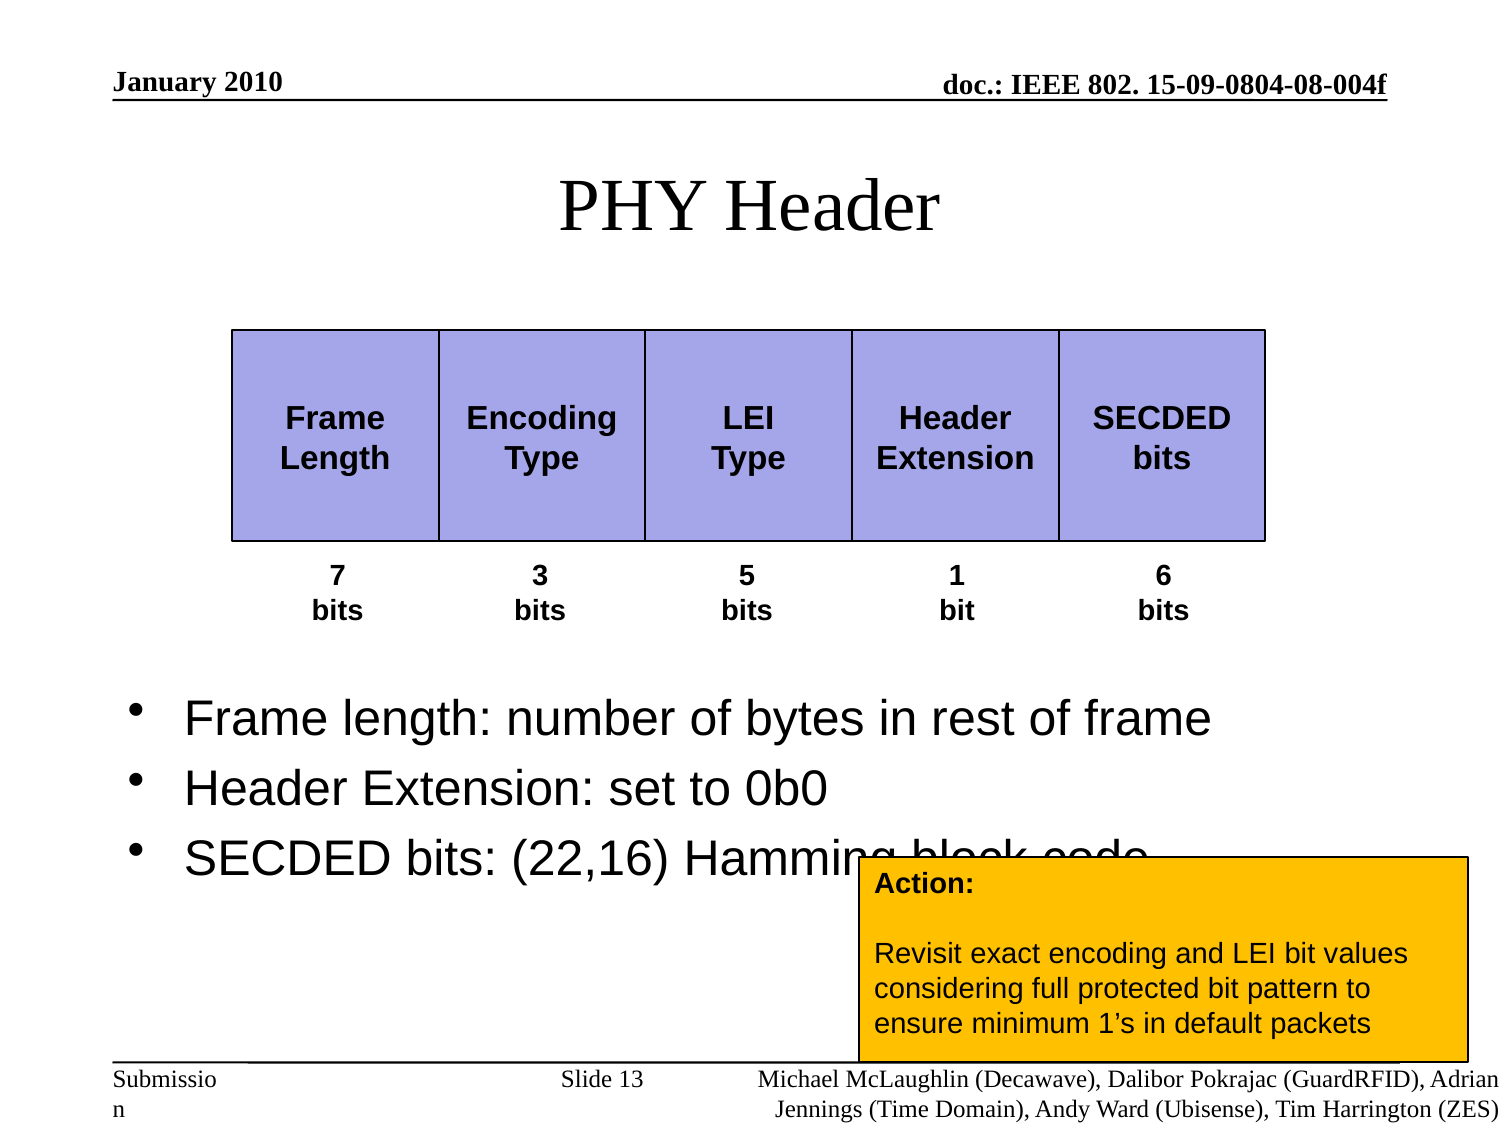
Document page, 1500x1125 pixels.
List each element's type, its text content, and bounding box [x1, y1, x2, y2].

text_box Frame Length [231, 330, 438, 542]
text_box LEI Type [645, 330, 851, 542]
text_box 3 bits [499, 549, 582, 634]
text_box Michael McLaughlin (Decawave), Dalibor Pokrajac (GuardRFID), Adrian Jennings (Time Domain), Andy Ward (Ubisense), Tim Harrington (ZES) [717, 1062, 1500, 1123]
slide_number Slide 13 [558, 1061, 646, 1093]
text_box 1 bit [924, 549, 990, 634]
text_box Encoding Type [438, 330, 645, 542]
text_box 7 bits [296, 549, 379, 634]
title PHY Header [112, 112, 1388, 288]
text_box SECDED bits [1059, 330, 1266, 542]
text_box 6 bits [1122, 549, 1205, 634]
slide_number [112, 61, 376, 98]
list Frame length: number of bytes in rest of frame Header Extension: set to 0b0 SECDED bits: (22,16) Hamming block code [112, 677, 1388, 1001]
text_box Action: Revisit exact encoding and LEI bit values considering full protected bit pattern to ensure minimum 1’s in default packets [859, 856, 1469, 1063]
text_box Header Extension [851, 330, 1059, 542]
text_box 5 bits [706, 549, 788, 634]
